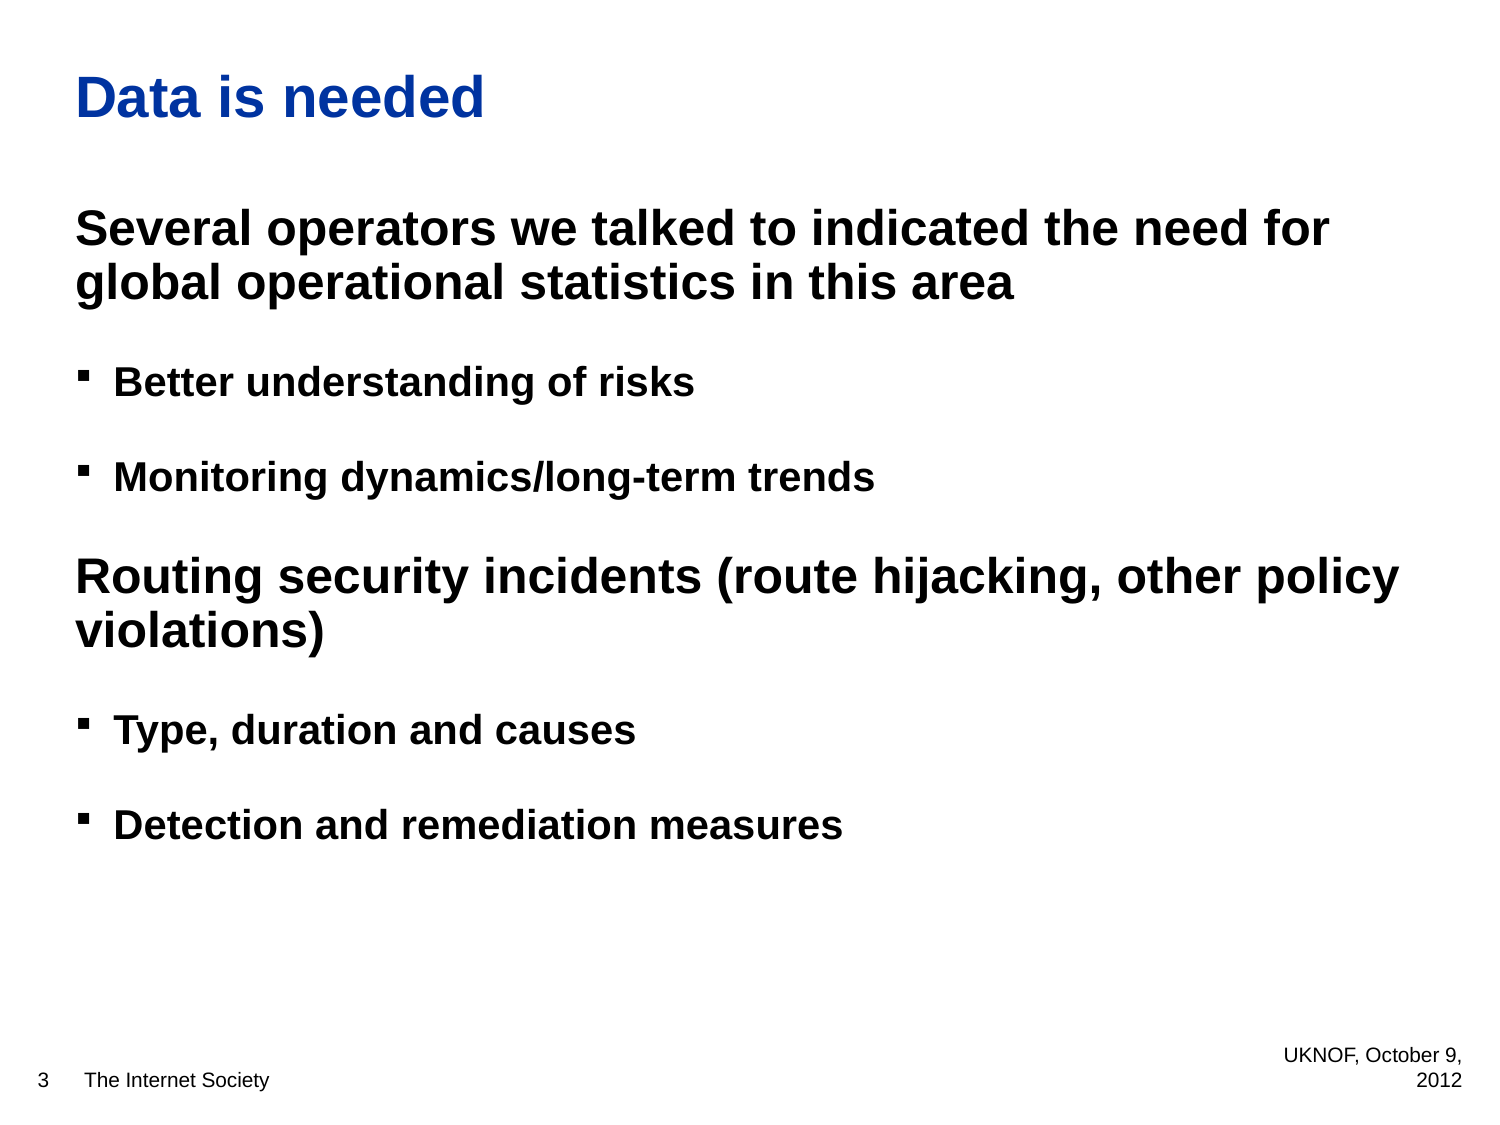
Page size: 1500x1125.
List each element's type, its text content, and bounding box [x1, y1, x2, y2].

title Data is needed [37, 36, 1463, 187]
list Several operators we talked to indicated the need for global operational statistics in this area Better understanding of risks Monitoring dynamics/long-term trends Routing security incidents (route hijacking, other policy violations) Type, duration and causes Detection and remediation measures [37, 187, 1463, 995]
slide_number 3 [0, 1053, 102, 1125]
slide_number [1200, 1054, 1500, 1125]
